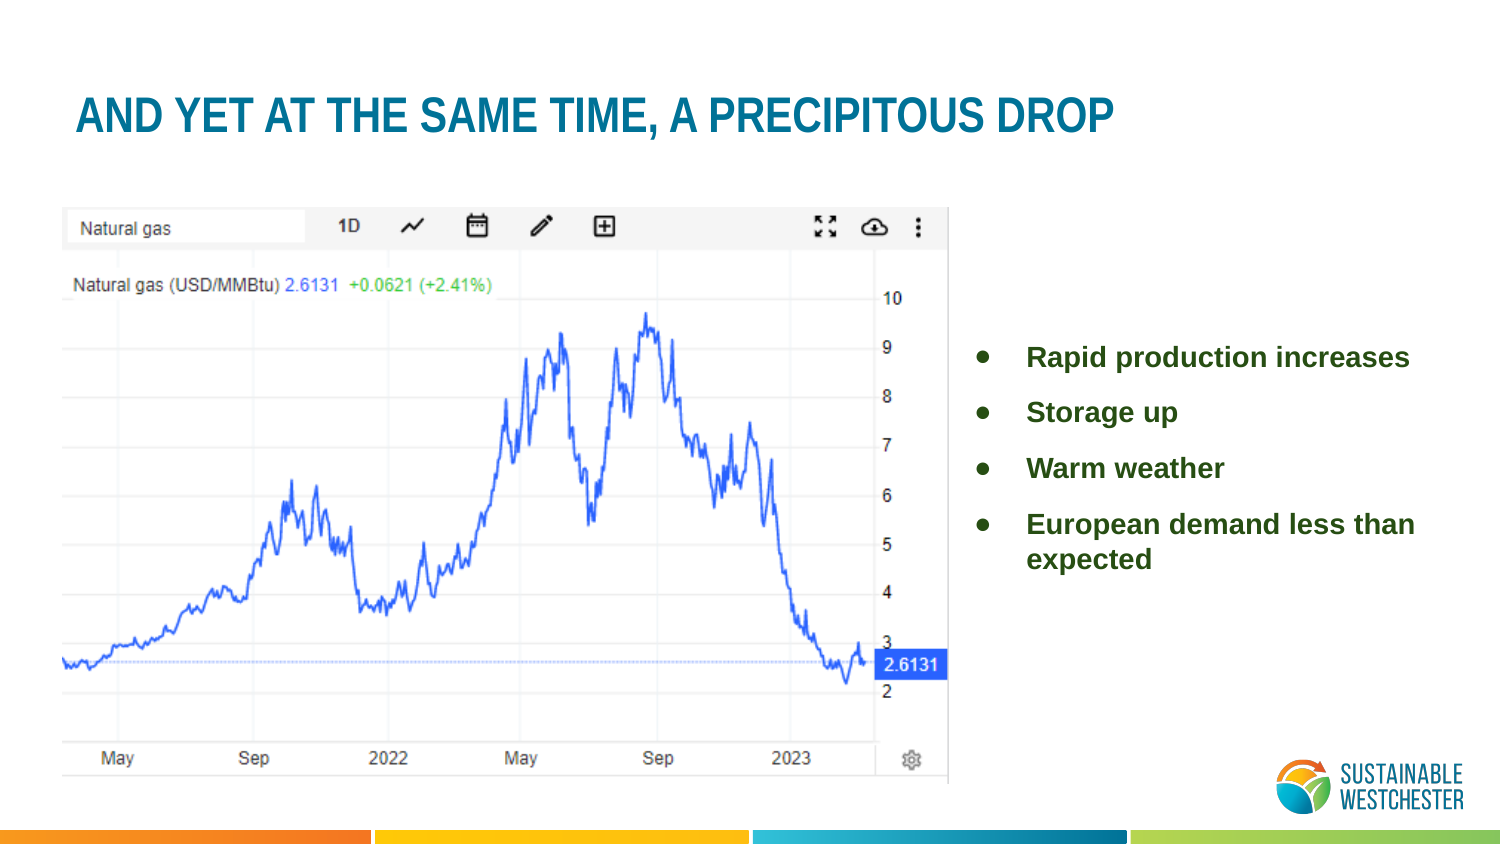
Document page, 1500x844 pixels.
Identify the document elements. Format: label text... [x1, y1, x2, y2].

picture [1275, 758, 1465, 816]
picture [62, 206, 949, 784]
text_box Rapid production increases Storage up Warm weather European demand less than expected [953, 323, 1480, 591]
title And yet at the same time, a precipitous drop [75, 75, 1425, 183]
